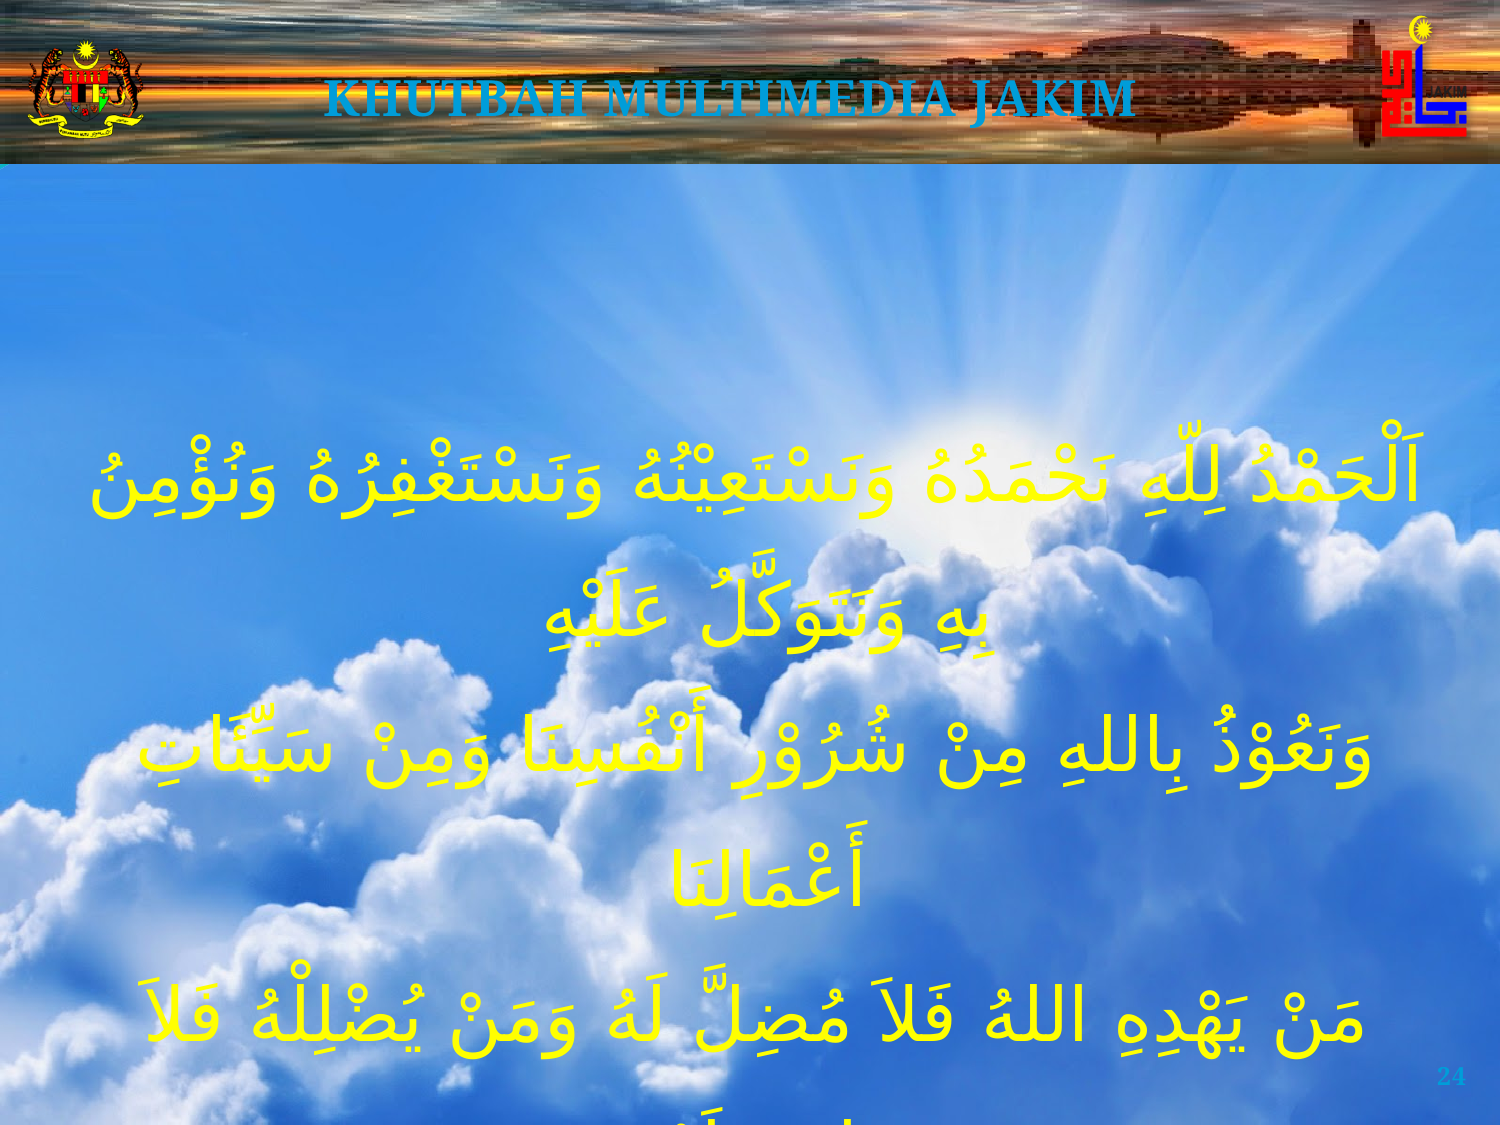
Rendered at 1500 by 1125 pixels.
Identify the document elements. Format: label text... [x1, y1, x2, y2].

text_box اَلْحَمْدُ لِلّهِ نَحْمَدُهُ وَنَسْتَعِيْنُهُ وَنَسْتَغْفِرُهُ وَنُؤْمِنُ بِهِ وَنَتَوَكَّلُ عَلَيْهِ وَنَعُوْذُُ بِاللهِ مِنْ شُرُوْرِ أَنْفُسِنَا وَمِنْ سَيِّئَاتِ أَعْمَالِنَا مَنْ يَهْدِهِ اللهُ فَلاَ مُضِلَّ لَهُ وَمَنْ يُضْلِلْهُ فَلاَ هَادِيَ لَهُ. [70, 374, 1442, 1125]
slide_number 24 [1341, 1034, 1466, 1094]
picture [0, 173, 1500, 1125]
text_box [0, 0, 1500, 165]
